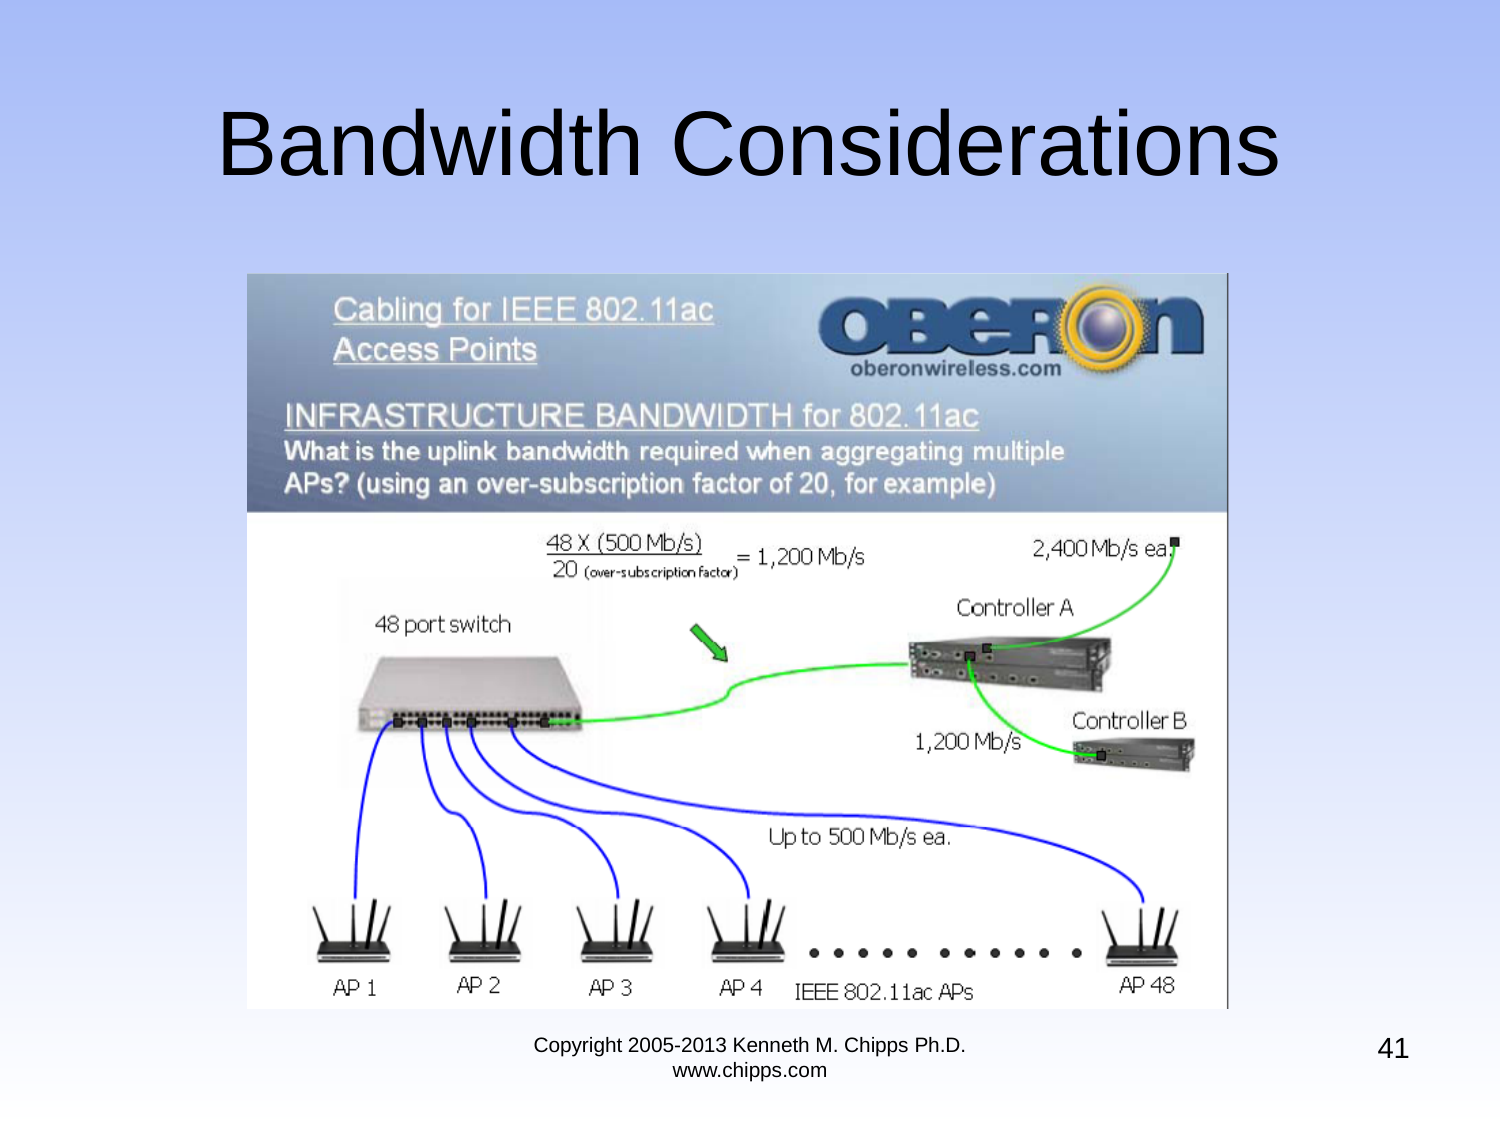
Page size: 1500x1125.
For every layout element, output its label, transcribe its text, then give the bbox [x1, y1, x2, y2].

slide_number 41 [1074, 1021, 1426, 1101]
title Bandwidth Considerations [75, 45, 1425, 233]
footer Copyright 2005-2013 Kenneth M. Chipps Ph.D. www.chipps.com [449, 1024, 1051, 1103]
picture [246, 273, 1229, 1010]
